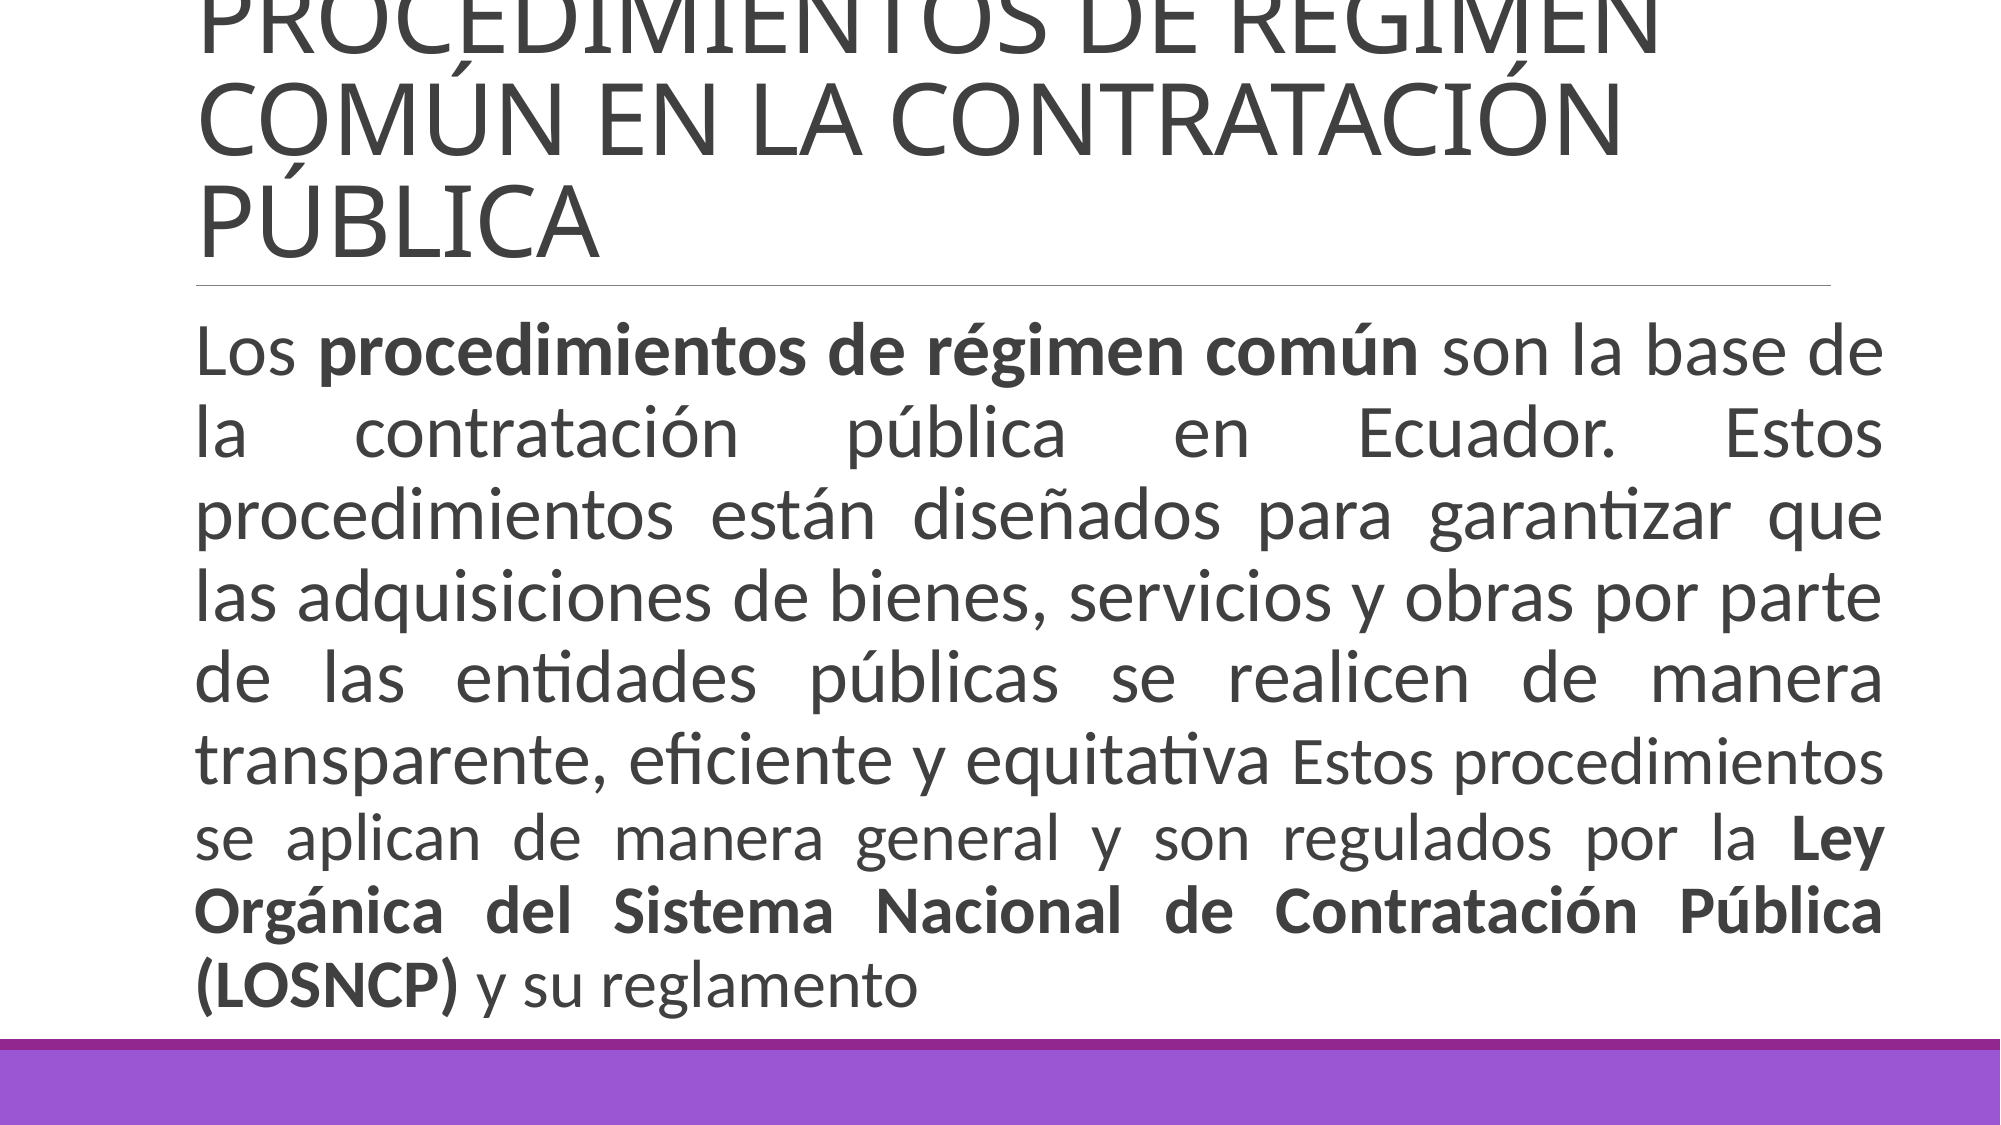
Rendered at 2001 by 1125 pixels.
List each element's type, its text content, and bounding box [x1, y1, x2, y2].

list Los procedimientos de régimen común son la base de la contratación pública en Ecuador. Estos procedimientos están diseñados para garantizar que las adquisiciones de bienes, servicios y obras por parte de las entidades públicas se realicen de manera transparente, eficiente y equitativa Estos procedimientos se aplican de manera general y son regulados por la Ley Orgánica del Sistema Nacional de Contratación Pública (LOSNCP) y su reglamento [180, 302, 1886, 1036]
title PROCEDIMIENTOS DE RÉGIMEN COMÚN EN LA CONTRATACIÓN PÚBLICA [180, 47, 1830, 285]
